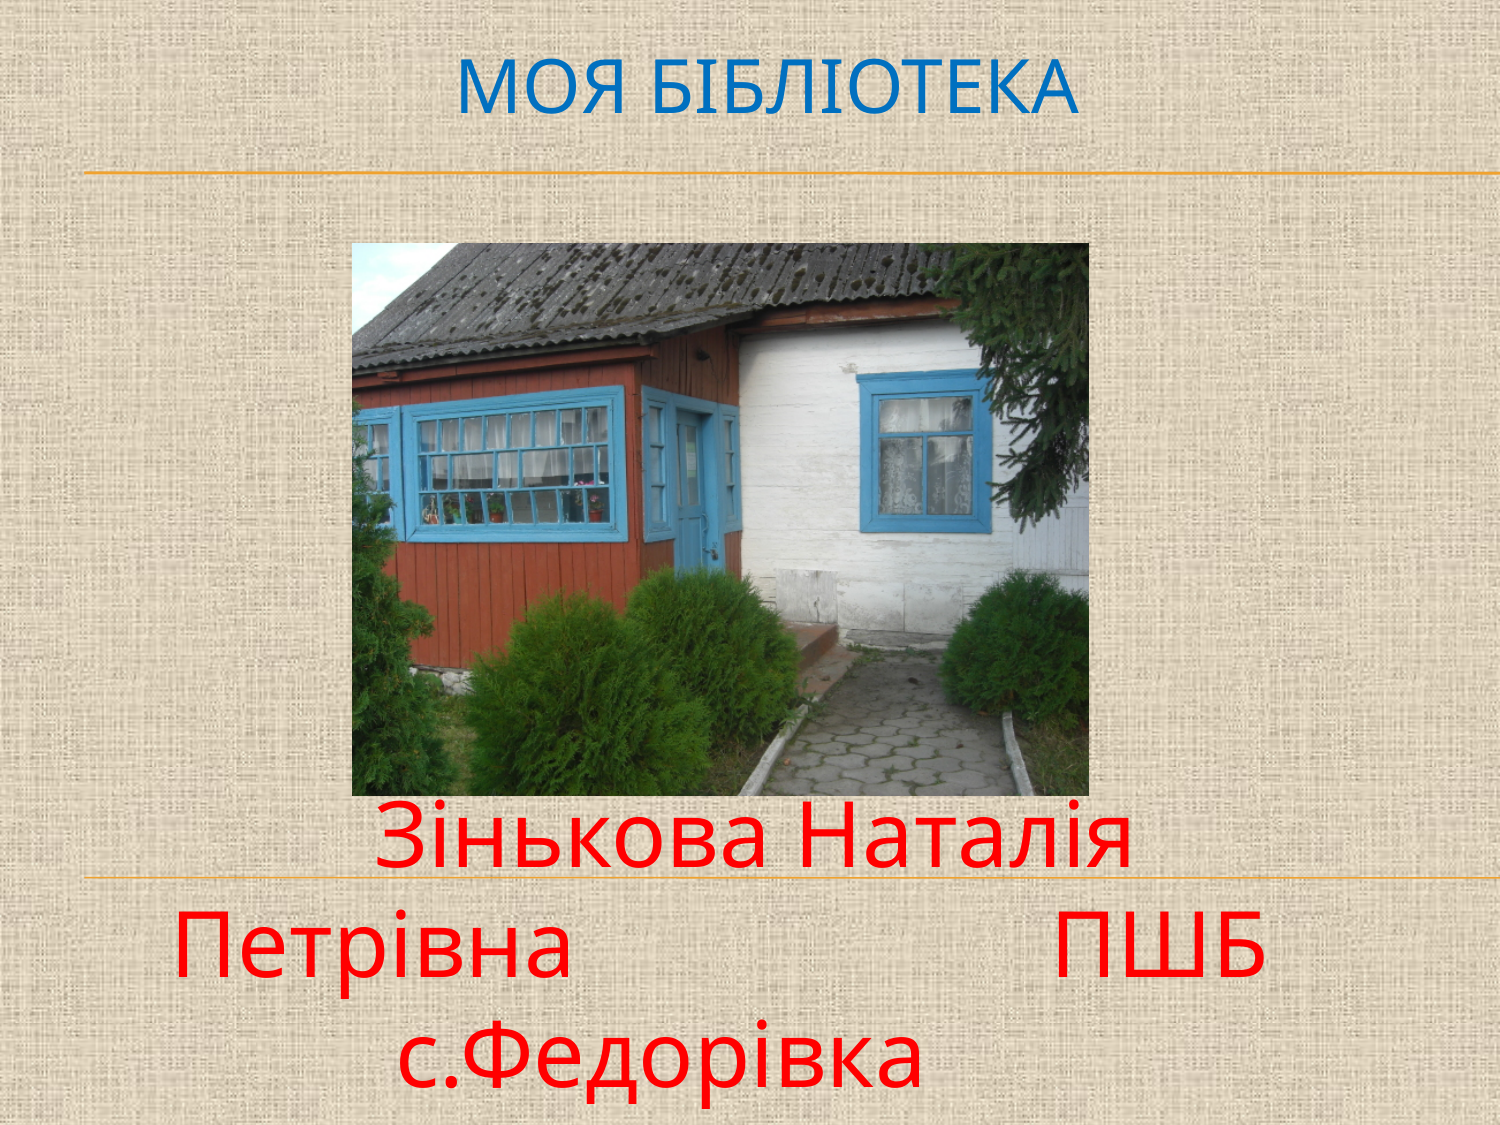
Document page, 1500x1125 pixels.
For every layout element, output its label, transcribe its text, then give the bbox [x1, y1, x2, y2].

text_box Зінькова Наталія Петрівна ПШБ с.Федорівка [112, 768, 1329, 1114]
picture [0, 0, 1500, 1125]
picture [352, 243, 1089, 796]
title Моя бібліотека [147, 30, 1423, 273]
picture [1090, 175, 1500, 877]
